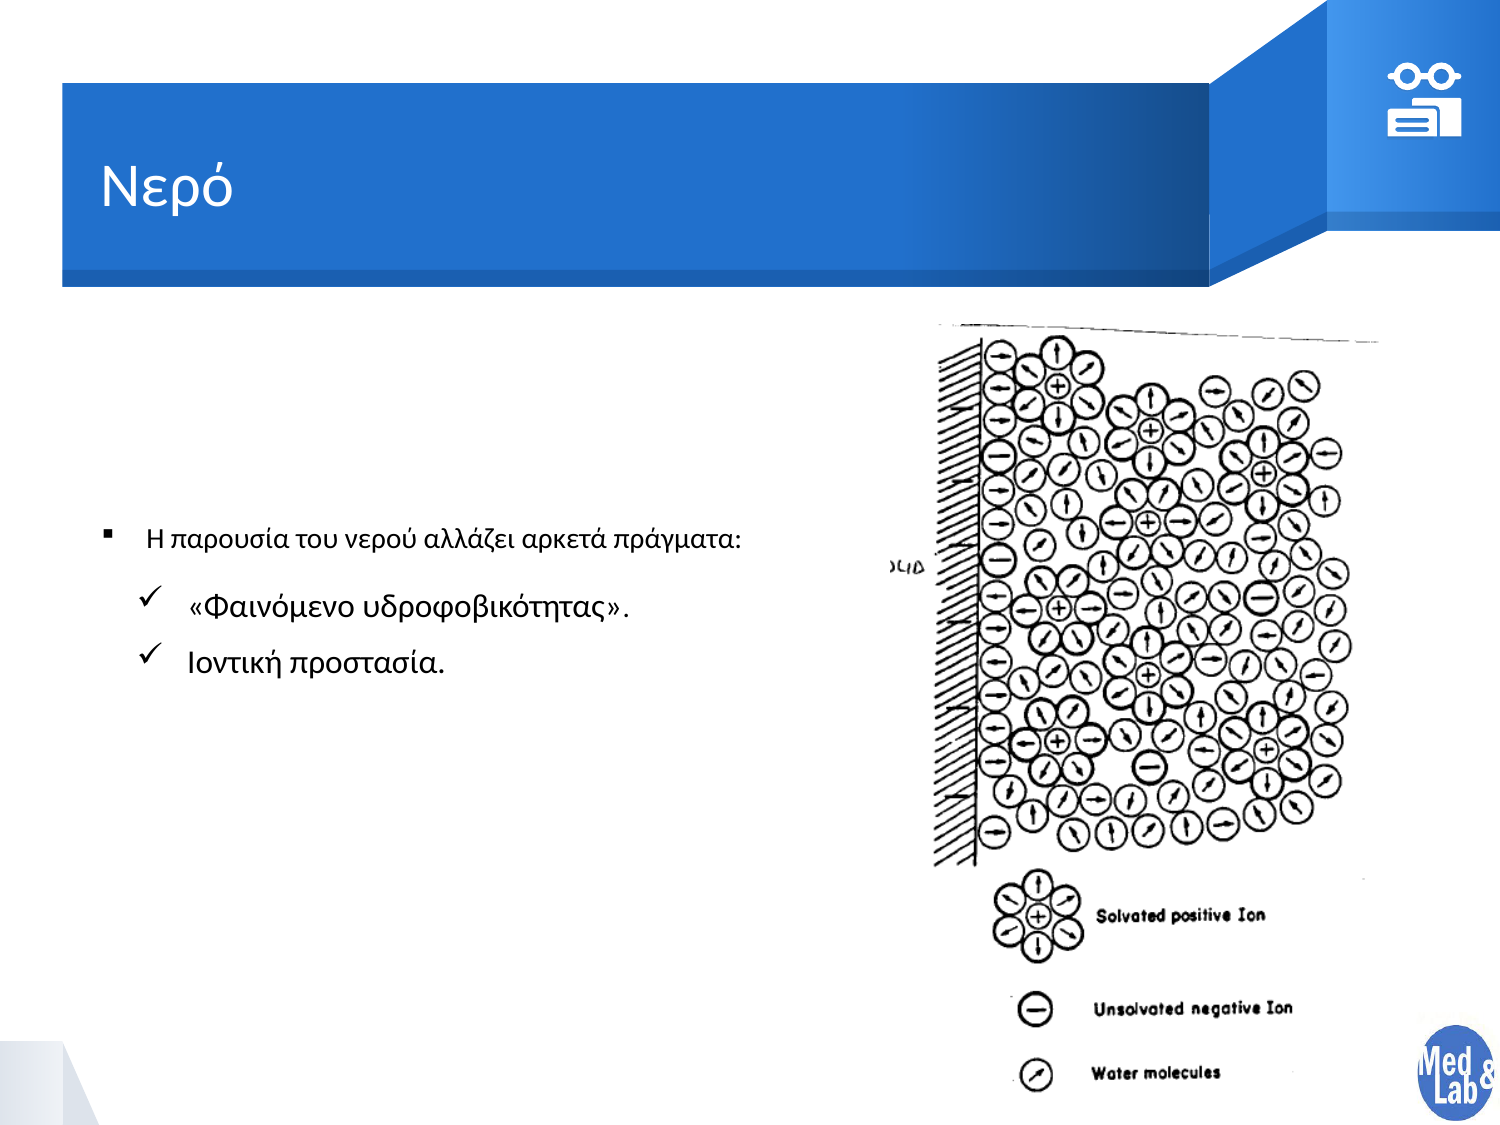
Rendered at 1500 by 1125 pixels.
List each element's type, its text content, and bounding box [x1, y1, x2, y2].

text_box Η παρουσία του νερού αλλάζει αρκετά πράγματα: «Φαινόμενο υδροφοβικότητας». Ιοντική προστασία. [86, 512, 885, 688]
title Νερό [100, 85, 1210, 287]
picture [890, 324, 1385, 1111]
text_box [1387, 62, 1462, 137]
picture [1416, 1012, 1500, 1121]
